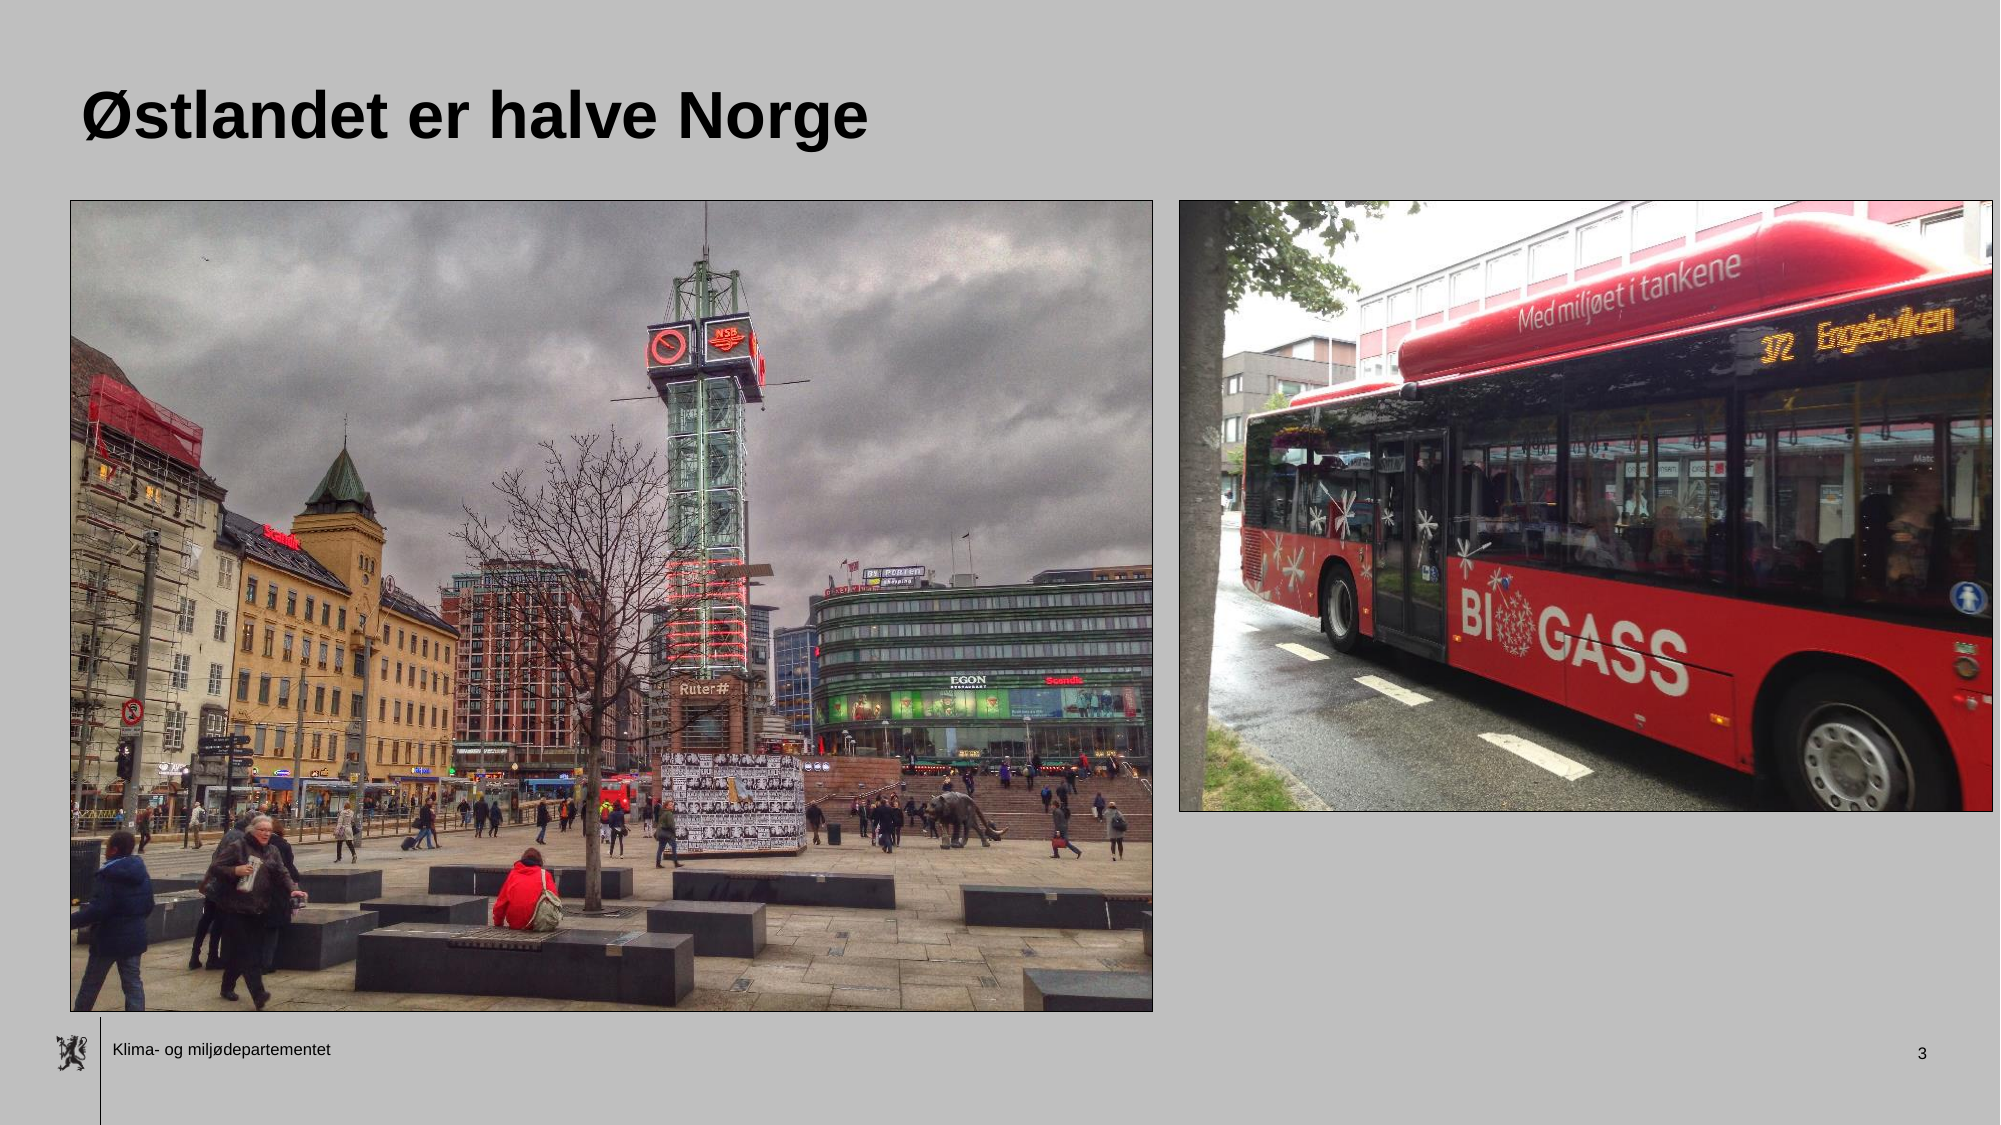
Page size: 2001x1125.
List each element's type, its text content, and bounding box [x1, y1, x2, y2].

picture [1178, 200, 1993, 811]
picture [70, 200, 1152, 1012]
picture [56, 1035, 87, 1072]
title Østlandet er halve Norge [66, 0, 1674, 160]
slide_number 3 [1844, 1035, 1928, 1072]
